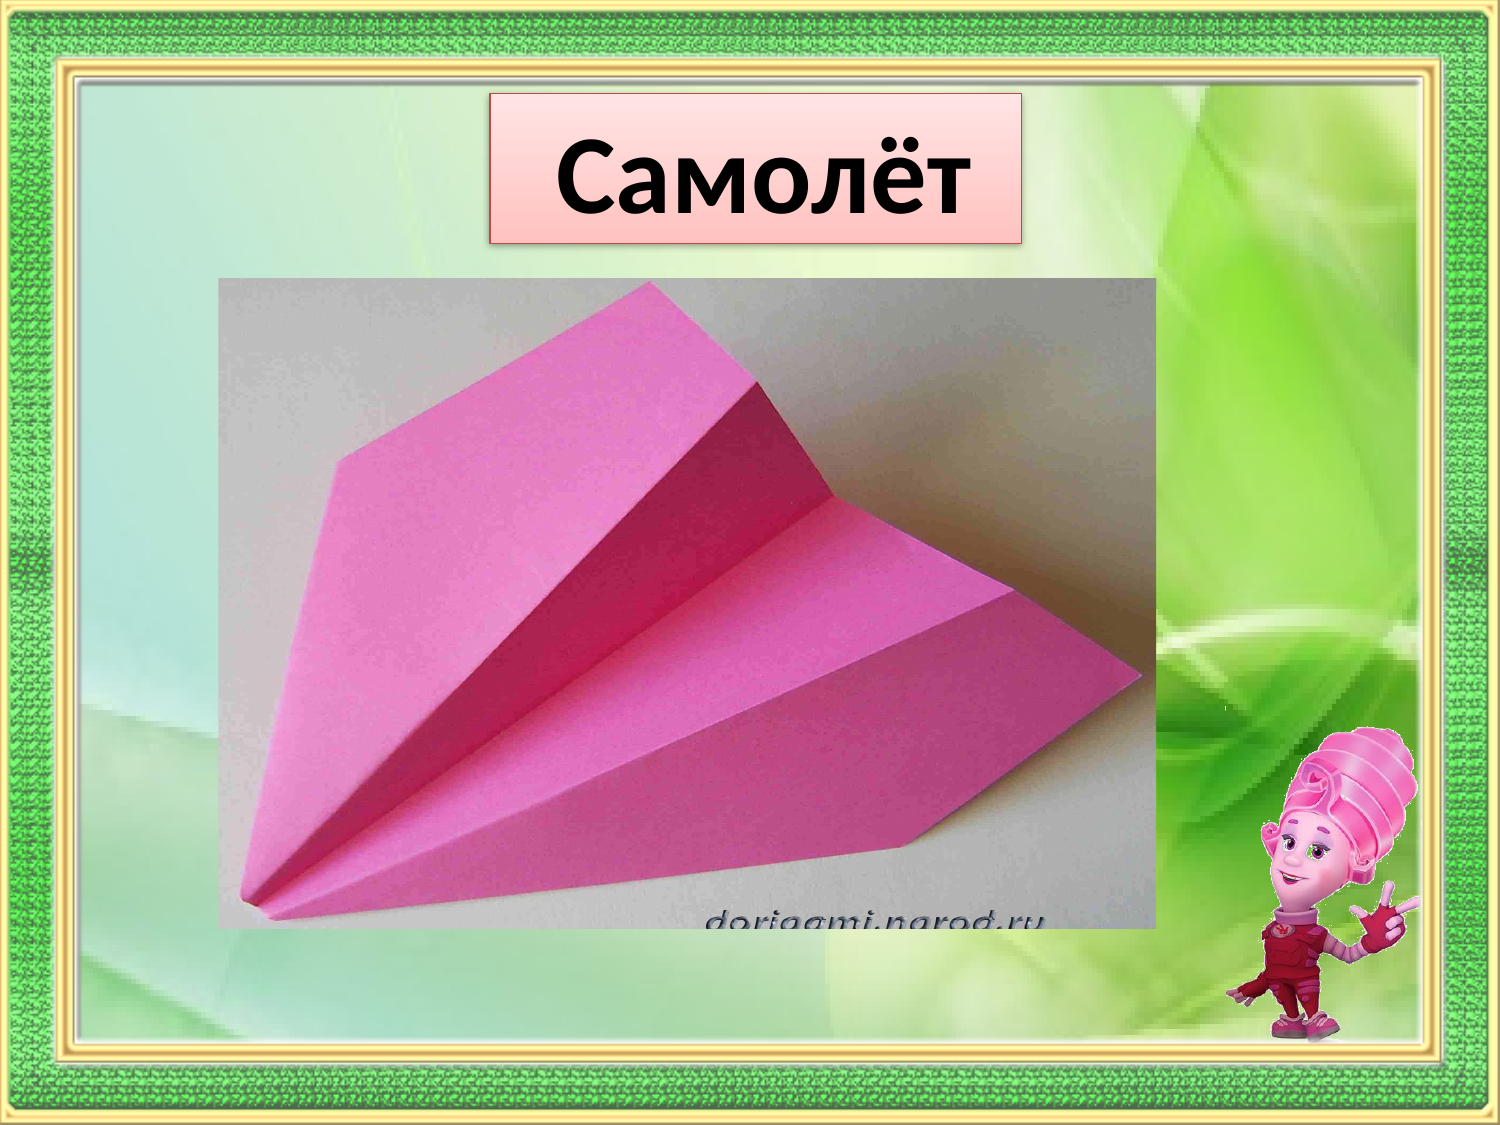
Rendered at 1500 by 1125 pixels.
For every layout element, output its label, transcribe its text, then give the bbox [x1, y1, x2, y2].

text_box Самолёт [489, 93, 1022, 244]
picture [218, 278, 1157, 929]
